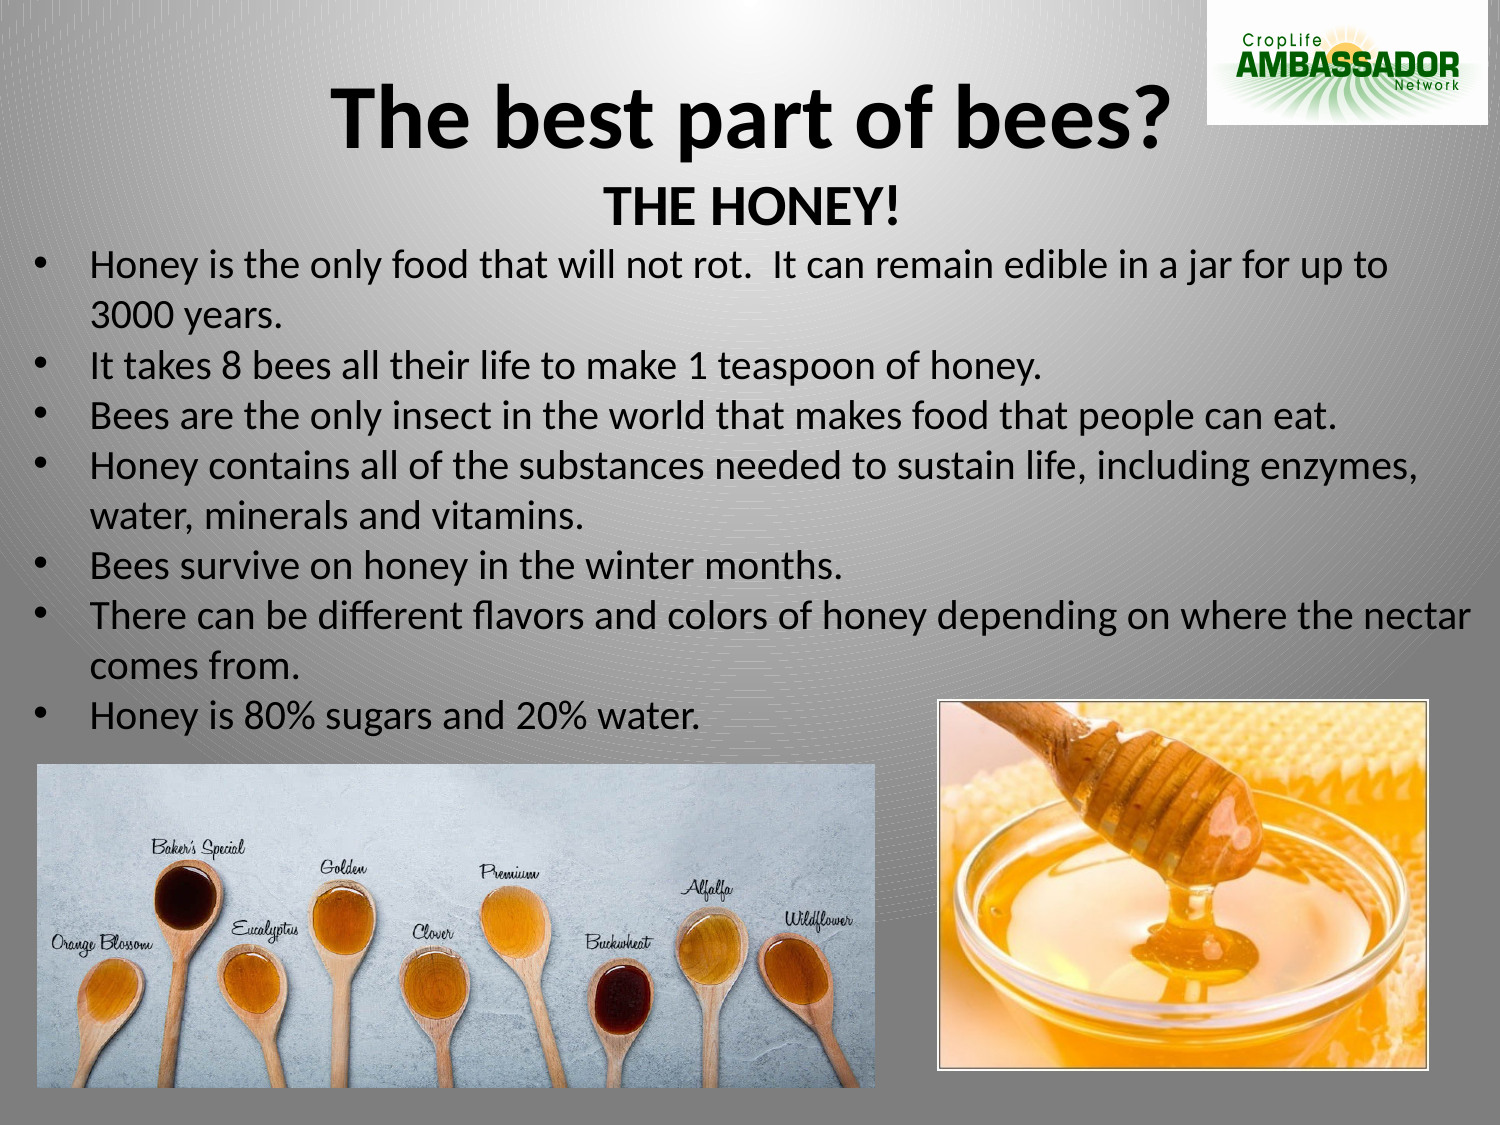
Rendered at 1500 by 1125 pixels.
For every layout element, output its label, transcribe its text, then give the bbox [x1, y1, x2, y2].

text_box The best part of bees? THE HONEY! Honey is the only food that will not rot. It can remain edible in a jar for up to 3000 years. It takes 8 bees all their life to make 1 teaspoon of honey. Bees are the only insect in the world that makes food that people can eat. Honey contains all of the substances needed to sustain life, including enzymes, water, minerals and vitamins. Bees survive on honey in the winter months. There can be different flavors and colors of honey depending on where the nectar comes from. Honey is 80% sugars and 20% water. [18, 50, 1488, 1010]
picture [937, 699, 1429, 1072]
picture [1206, 0, 1489, 126]
picture [37, 764, 876, 1088]
